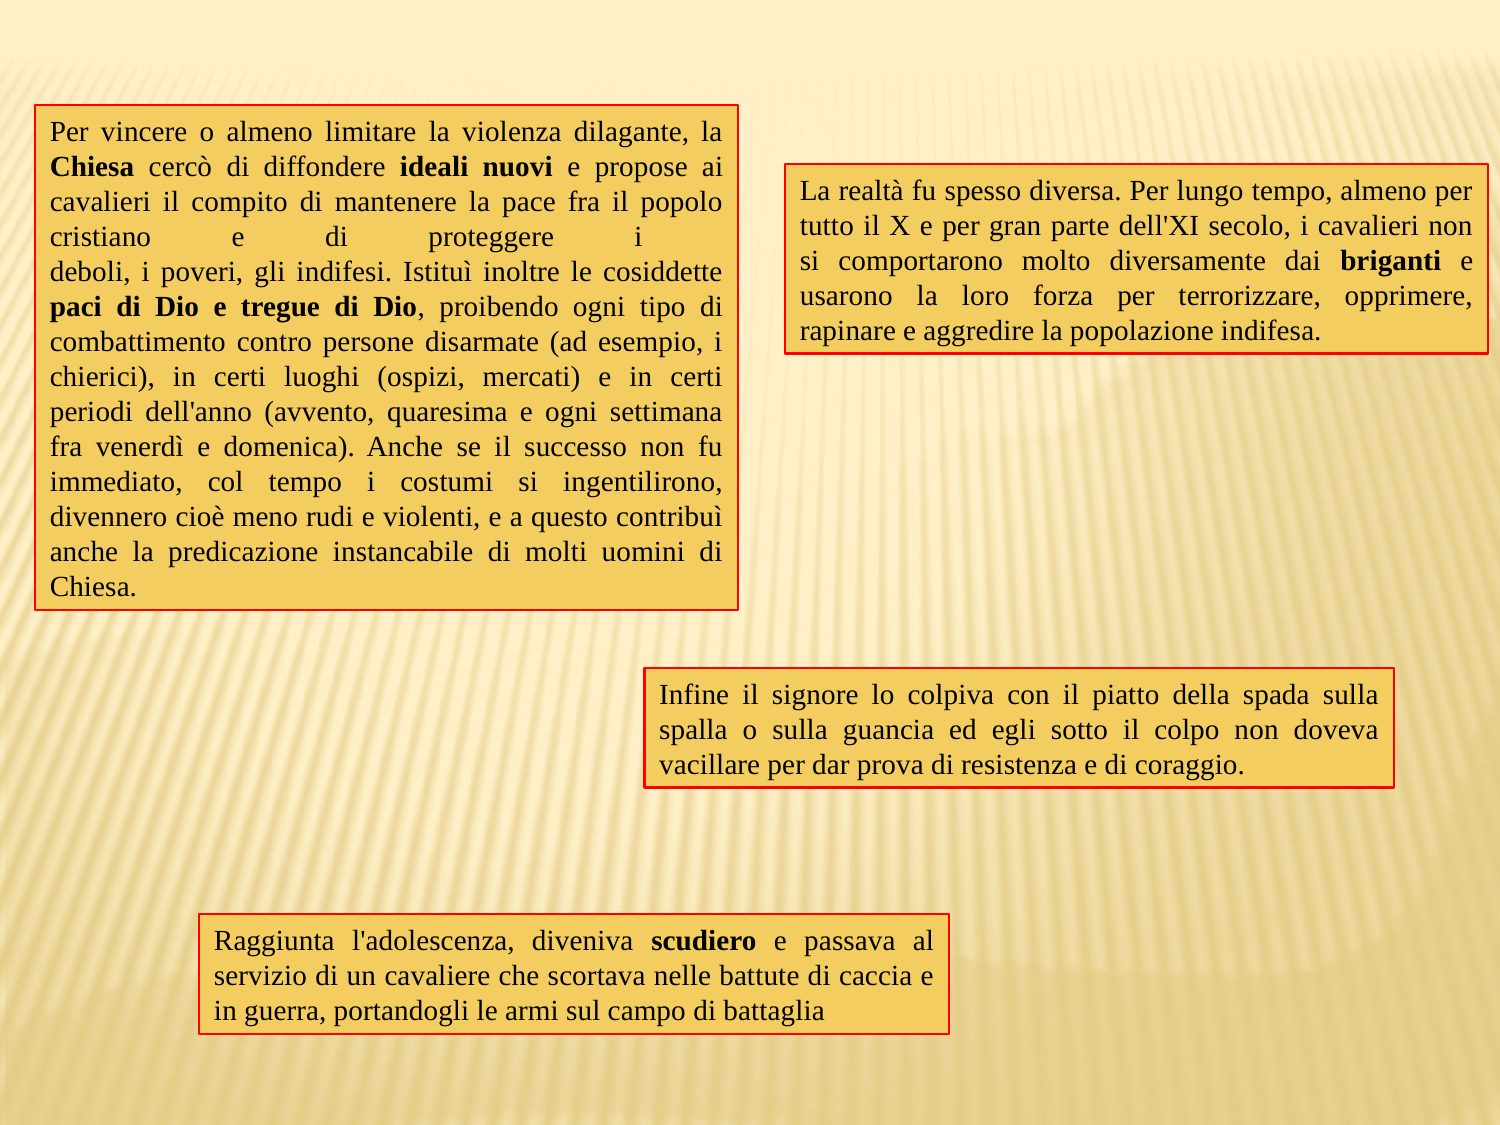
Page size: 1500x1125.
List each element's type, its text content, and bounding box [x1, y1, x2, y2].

text_box Infine il signore lo colpiva con il piatto della spada sulla spalla o sulla guancia ed egli sotto il colpo non doveva vacillare per dar prova di resistenza e di coraggio. [644, 667, 1395, 788]
text_box Per vincere o almeno limitare la violenza dilagante, la Chiesa cercò di diffondere ideali nuovi e propose ai cavalieri il compito di mantenere la pace fra il popolo cristiano e di proteggere i deboli, i poveri, gli indifesi. Istituì inoltre le cosiddette paci di Dio e tregue di Dio, proibendo ogni tipo di combattimento contro persone disarmate (ad esempio, i chierici), in certi luoghi (ospizi, mercati) e in certi periodi dell'anno (avvento, quaresima e ogni settimana fra venerdì e domenica). Anche se il successo non fu immediato, col tempo i costumi si ingentilirono, divennero cioè meno rudi e violenti, e a questo contribuì anche la predicazione instancabile di molti uomini di Chiesa. [35, 105, 739, 610]
text_box La realtà fu spesso diversa. Per lungo tempo, almeno per tutto il X e per gran parte dell'XI secolo, i cavalieri non si comportarono molto diversamente dai briganti e usarono la loro forza per terrorizzare, opprimere, rapinare e aggredire la popolazione indifesa. [785, 163, 1489, 354]
text_box Raggiunta l'adolescenza, diveniva scudiero e passava al servizio di un cavaliere che scortava nelle battute di caccia e in guerra, portandogli le armi sul campo di battaglia [199, 913, 950, 1034]
